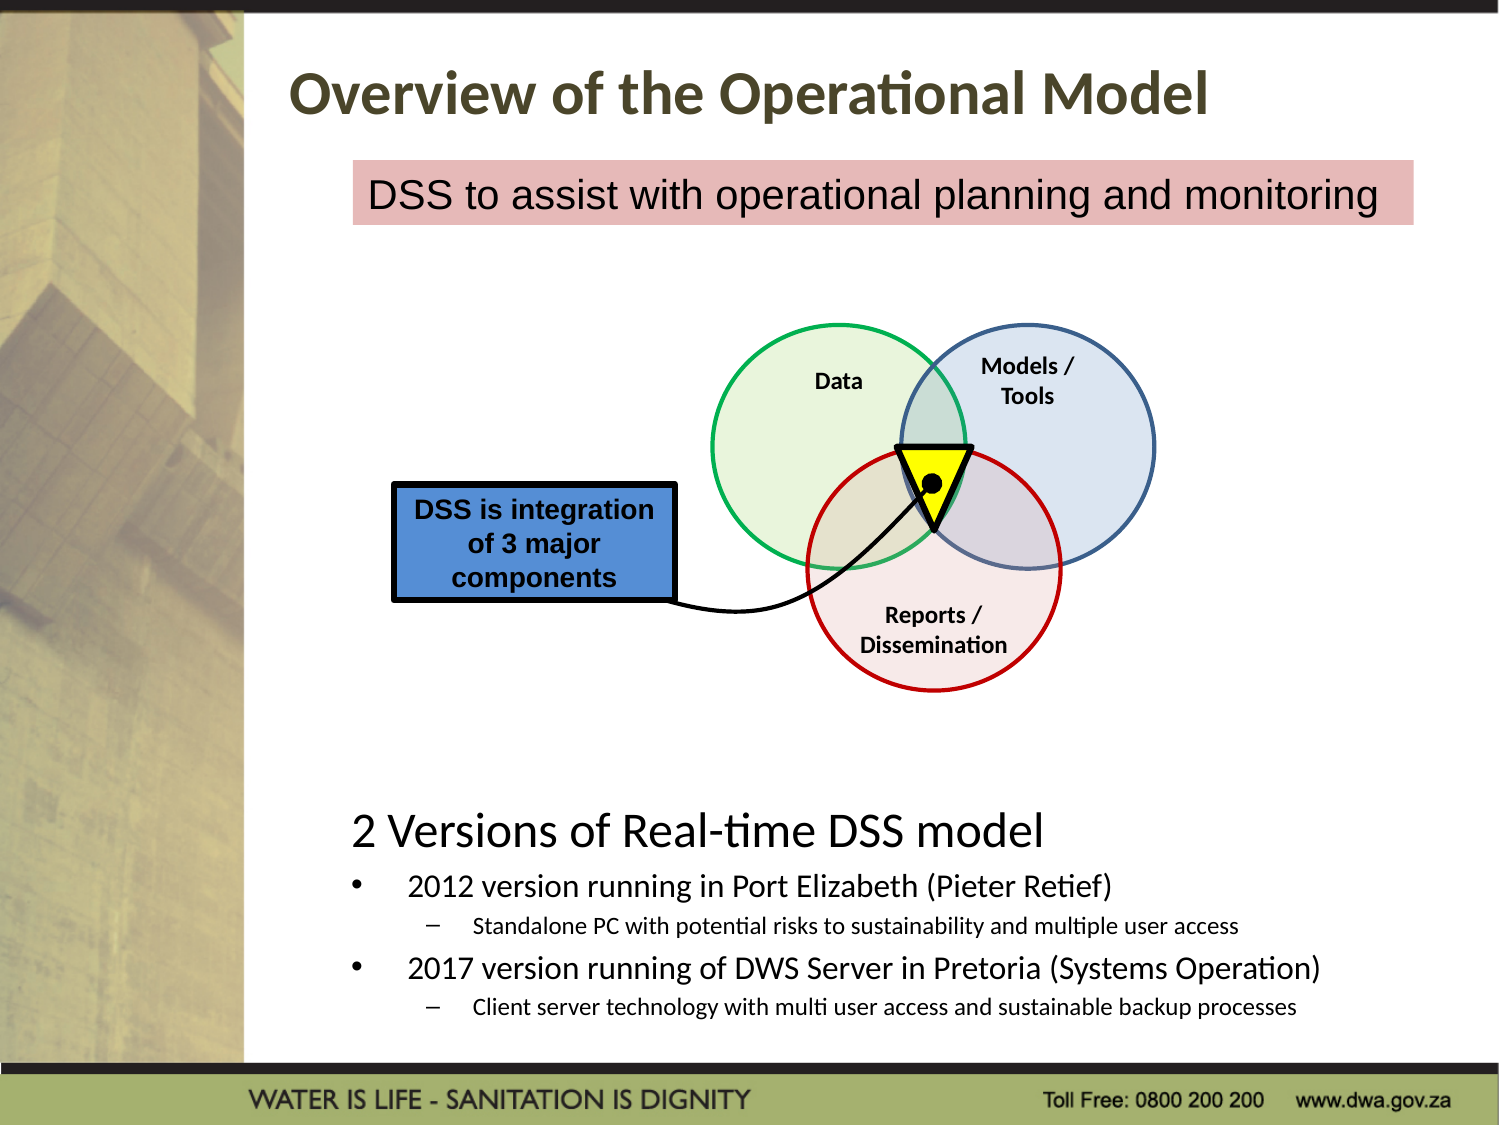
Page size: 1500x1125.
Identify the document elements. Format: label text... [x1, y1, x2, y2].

picture [0, 0, 1500, 1125]
list 2 Versions of Real-time DSS model 2012 version running in Port Elizabeth (Pieter Retief) Standalone PC with potential risks to sustainability and multiple user access 2017 version running of DWS Server in Pretoria (Systems Operation) Client server technology with multi user access and sustainable backup processes [336, 790, 1425, 1050]
text_box [660, 473, 943, 614]
text_box DSS is integration of 3 major components [393, 484, 676, 601]
text_box Data [710, 322, 933, 536]
title Overview of the Operational Model [75, 45, 1425, 233]
text_box Models / Tools [899, 322, 1157, 567]
text_box DSS to assist with operational planning and monitoring [352, 160, 1414, 225]
text_box Reports / Dissemination [808, 450, 1063, 693]
text_box [894, 444, 974, 533]
